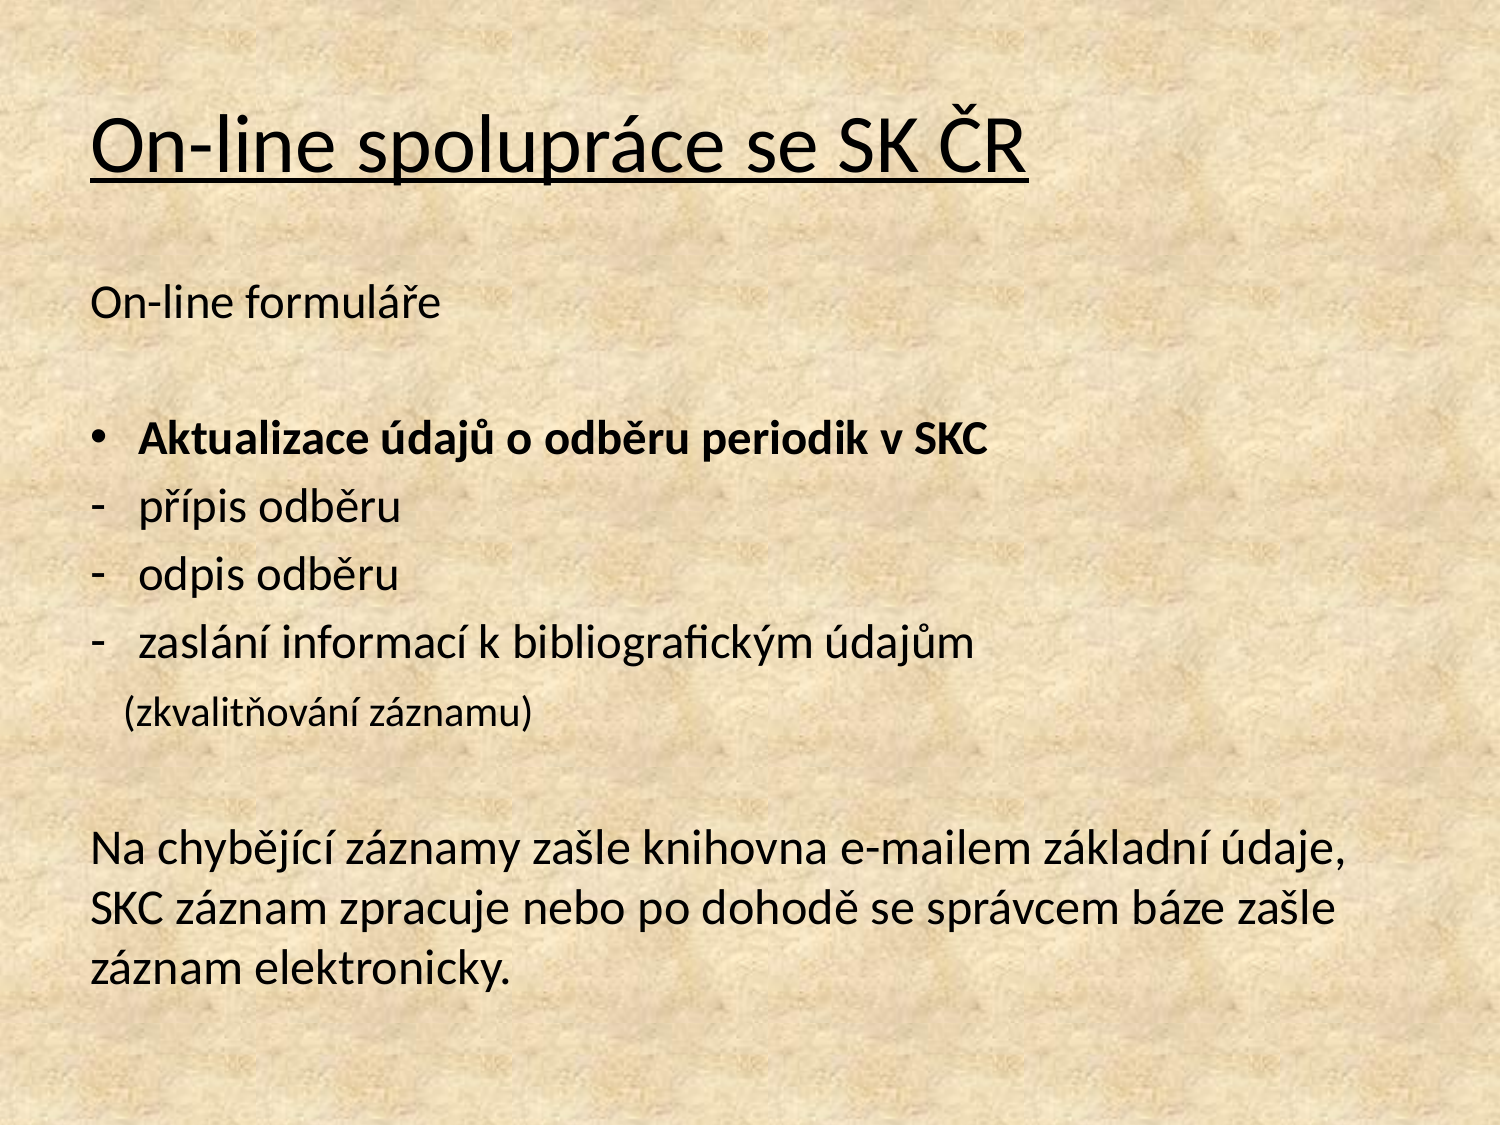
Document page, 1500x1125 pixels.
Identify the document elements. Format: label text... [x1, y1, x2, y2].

list On-line formuláře Aktualizace údajů o odběru periodik v SKC přípis odběru odpis odběru zaslání informací k bibliografickým údajům (zkvalitňování záznamu) Na chybějící záznamy zašle knihovna e-mailem základní údaje, SKC záznam zpracuje nebo po dohodě se správcem báze zašle záznam elektronicky. [75, 262, 1425, 1005]
title On-line spolupráce se SK ČR [75, 45, 1425, 233]
picture [0, 0, 1500, 1125]
